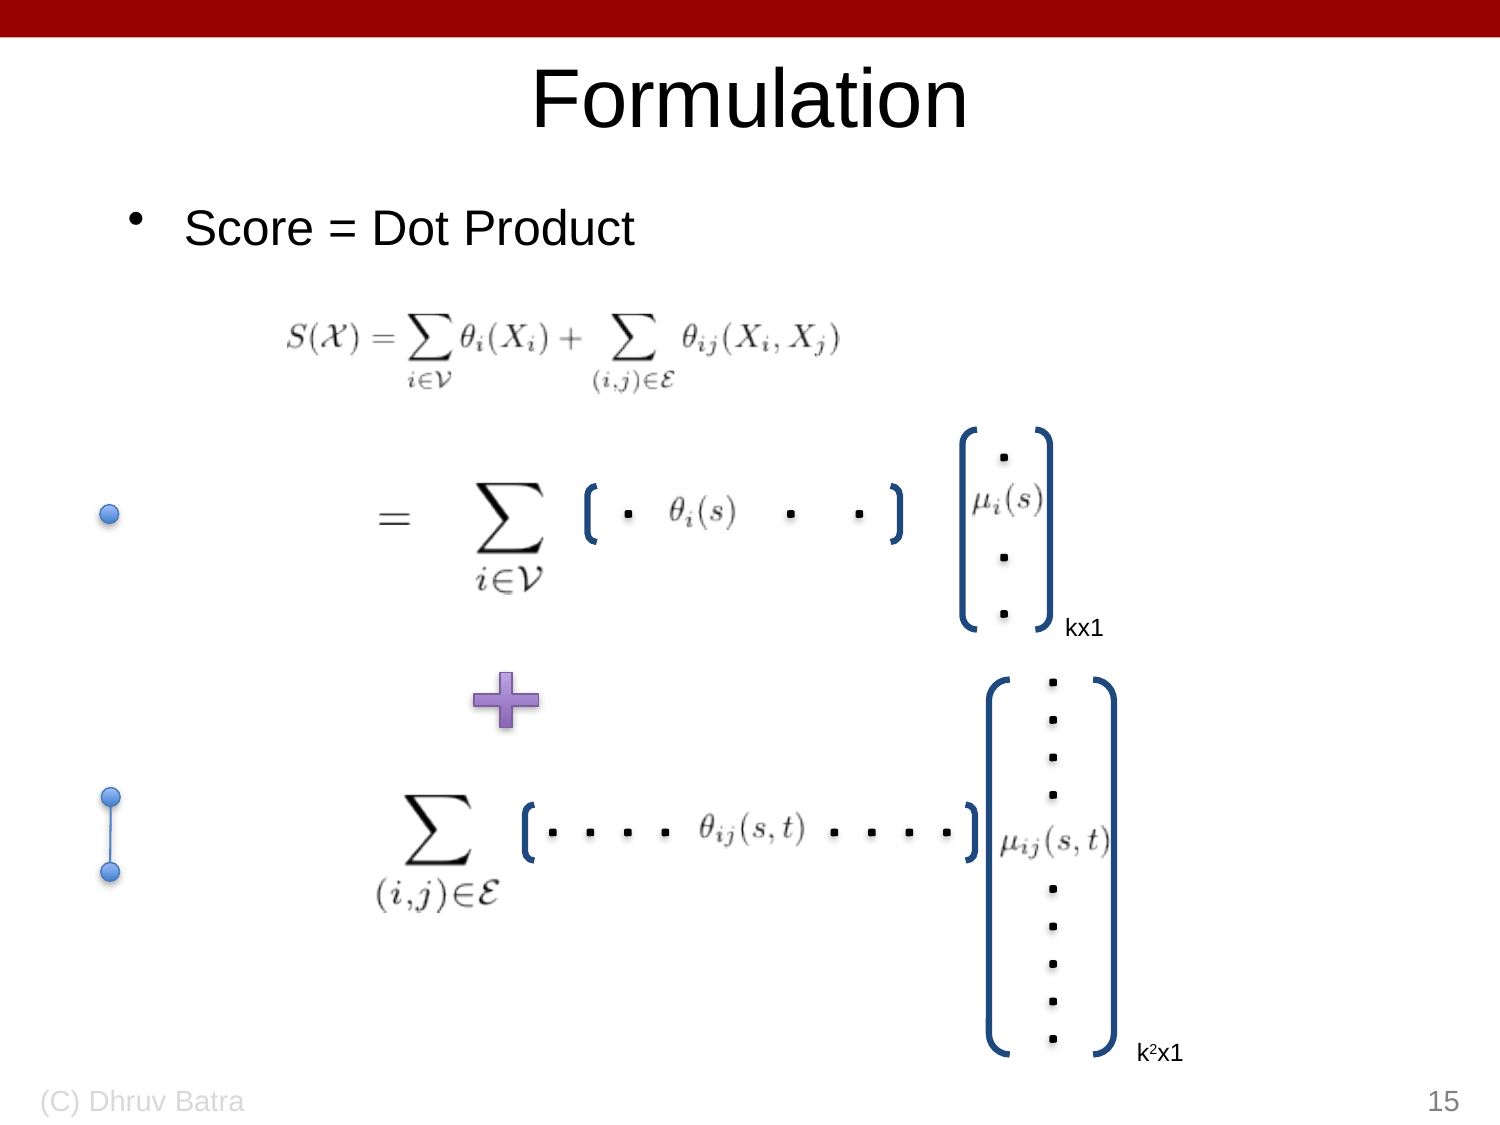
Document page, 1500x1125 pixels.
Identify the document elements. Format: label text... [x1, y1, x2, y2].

title Formulation [112, 37, 1388, 151]
footer (C) Dhruv Batra [24, 1049, 501, 1125]
picture [287, 312, 840, 394]
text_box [99, 429, 1201, 1076]
list Score = Dot Product [112, 187, 1388, 1049]
slide_number 15 [1162, 1049, 1476, 1125]
